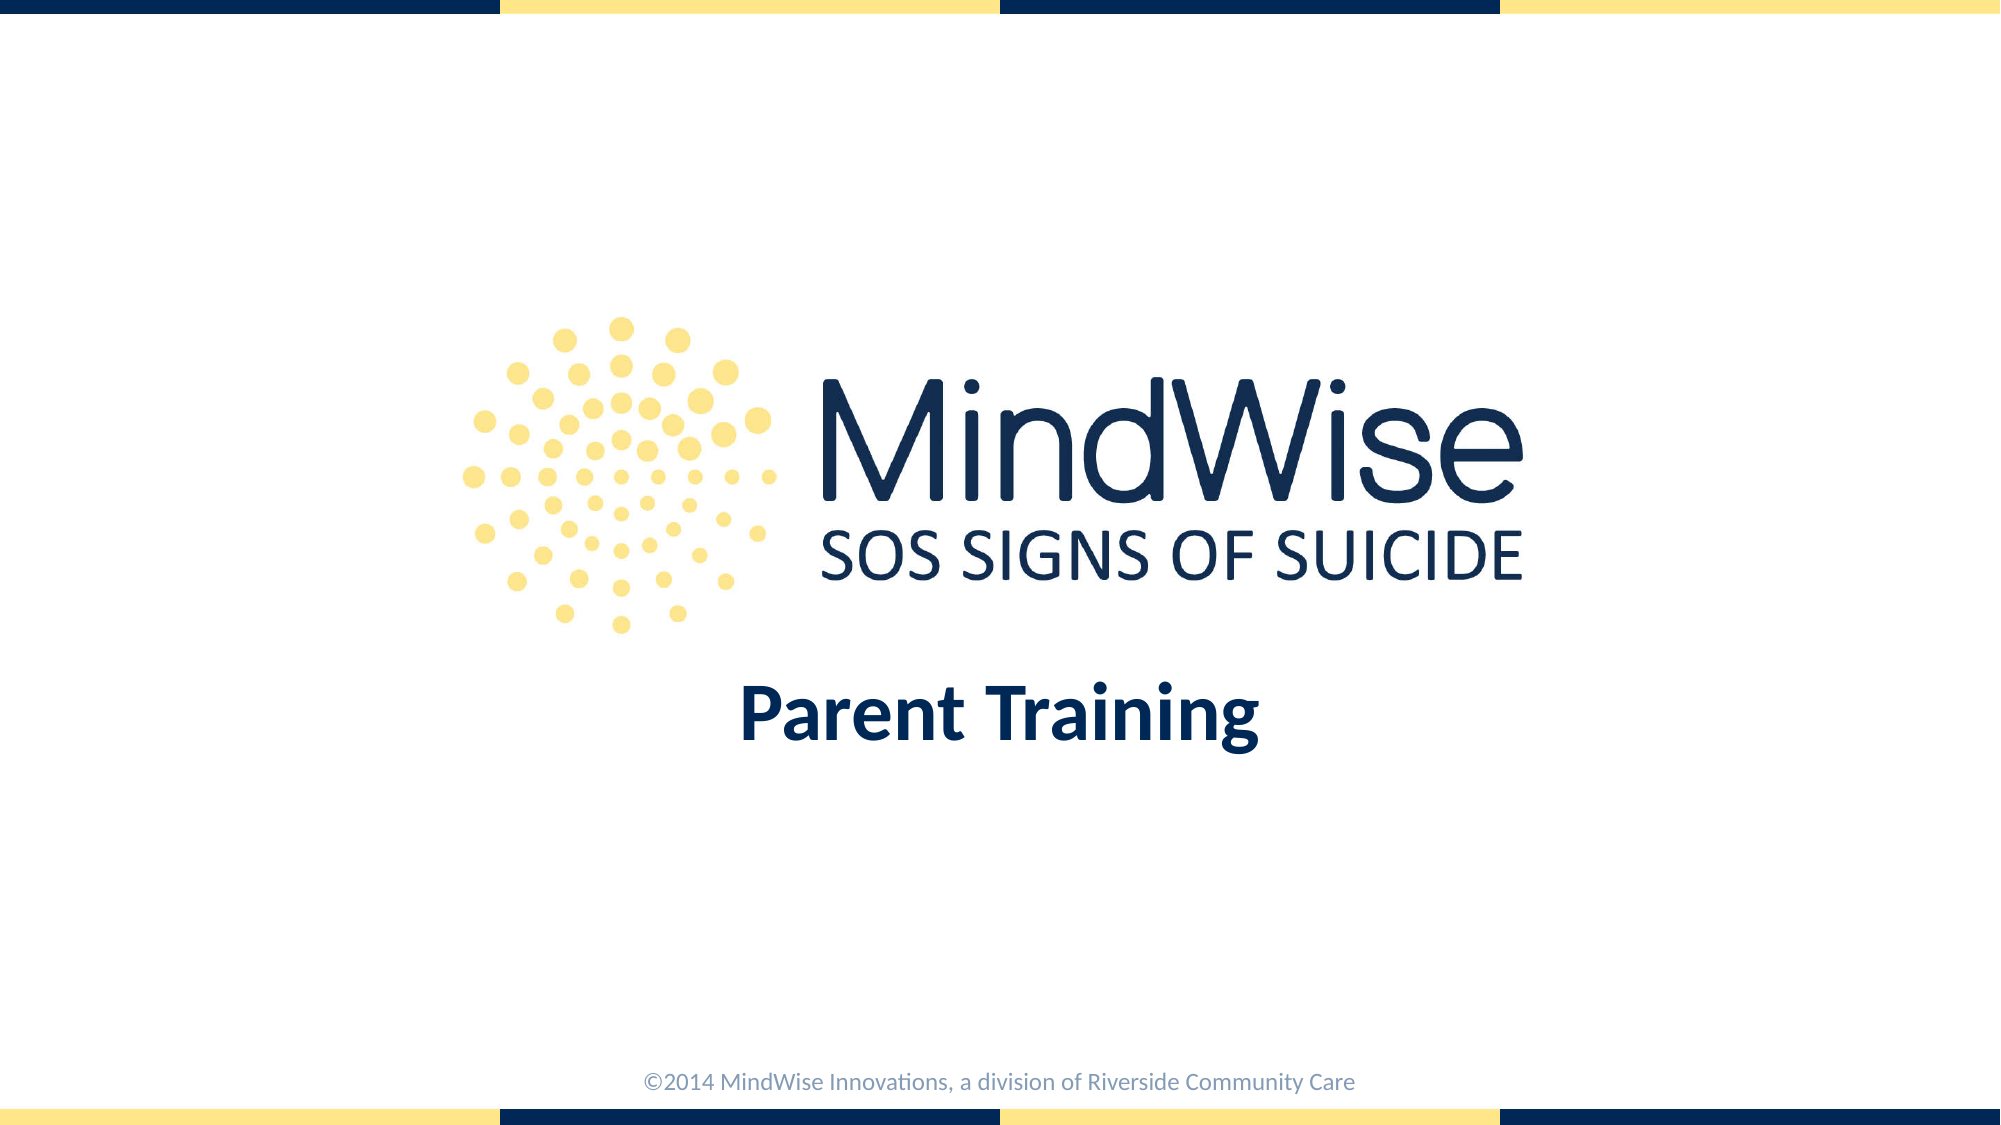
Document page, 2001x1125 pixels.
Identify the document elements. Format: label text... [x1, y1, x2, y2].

picture [0, 0, 2000, 1054]
picture [0, 1103, 2000, 1125]
text_box ©2014 MindWise Innovations, a division of Riverside Community Care [0, 1054, 2000, 1103]
title Parent Training [52, 649, 1948, 881]
